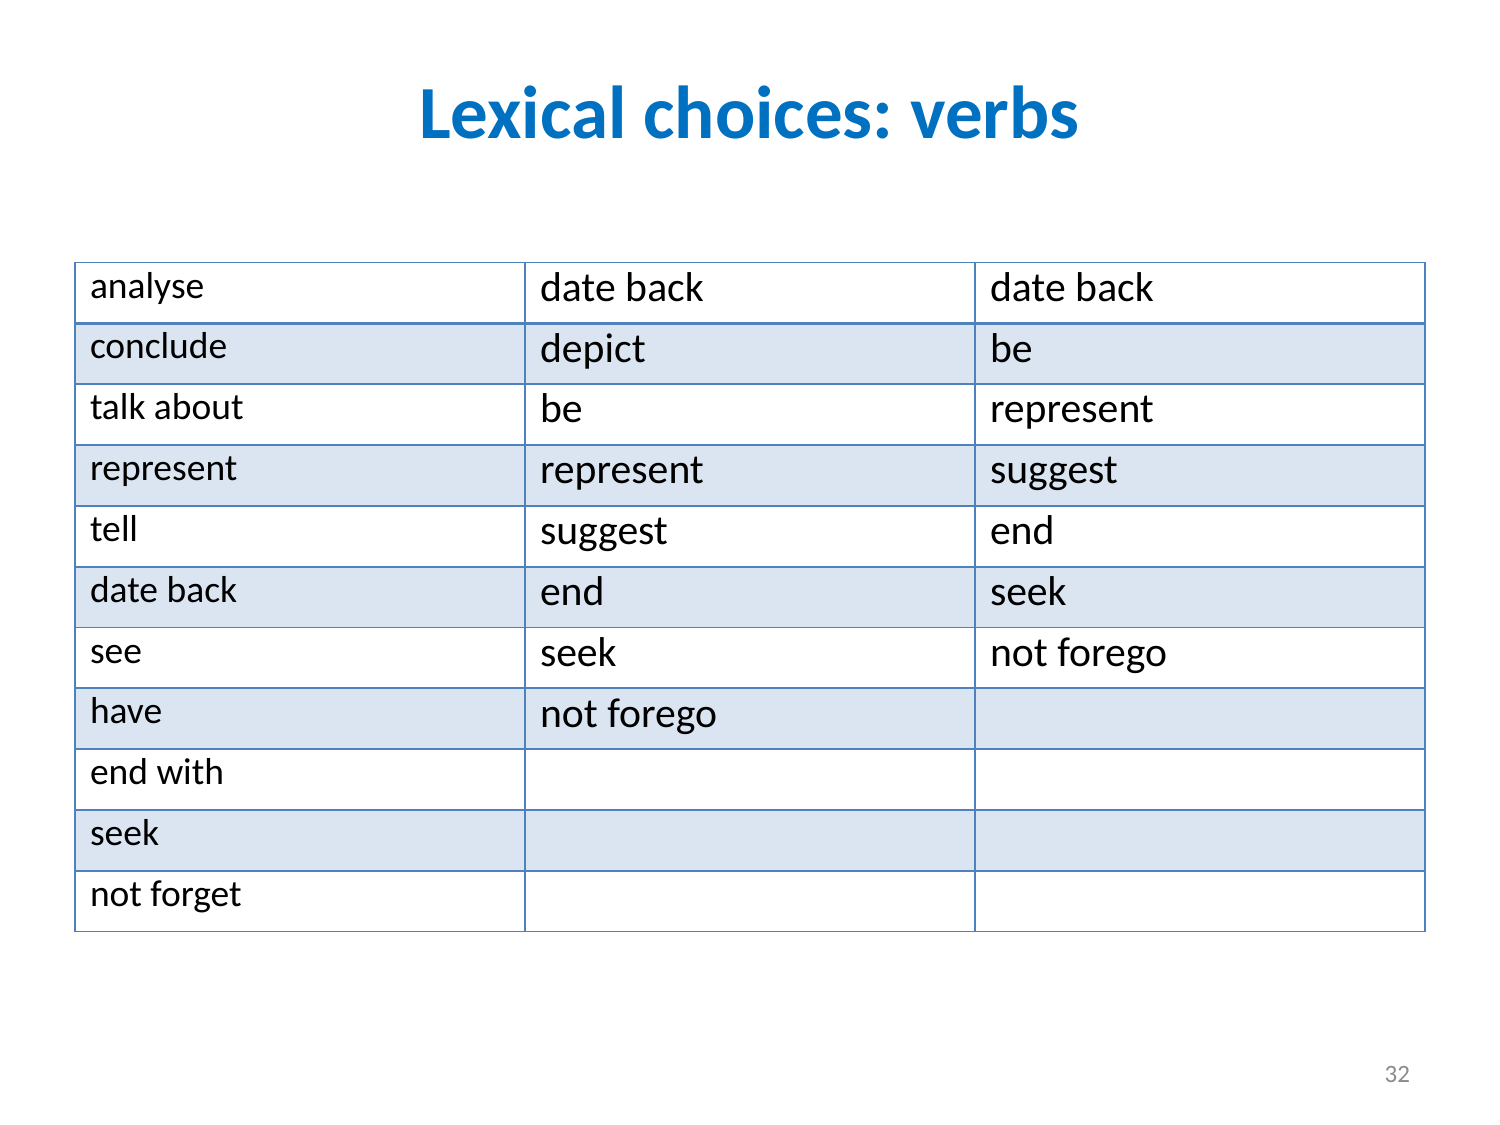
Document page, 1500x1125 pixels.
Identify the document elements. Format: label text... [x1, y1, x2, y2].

table_cell seek [526, 628, 974, 687]
table_cell [526, 872, 974, 931]
table_cell have [76, 689, 524, 748]
table_cell conclude [76, 325, 524, 383]
table_cell suggest [526, 507, 974, 566]
table_cell not forego [526, 689, 974, 748]
table_cell see [76, 628, 524, 687]
table_cell represent [76, 446, 524, 505]
table_cell not forget [76, 872, 524, 931]
table_cell [976, 689, 1424, 748]
title Lexical choices: verbs [75, 45, 1425, 173]
table_cell end [976, 507, 1424, 566]
table_header analyse [76, 263, 524, 322]
table_cell be [976, 325, 1424, 383]
table_cell depict [526, 325, 974, 383]
table_cell [976, 750, 1424, 809]
table_cell represent [976, 385, 1424, 444]
slide_number 32 [1074, 1042, 1425, 1103]
table_header date back [526, 263, 974, 322]
table_cell not forego [976, 628, 1424, 687]
table_cell end [526, 568, 974, 627]
table_cell be [526, 385, 974, 444]
table_cell [526, 811, 974, 870]
table_cell represent [526, 446, 974, 505]
table_cell [976, 811, 1424, 870]
table_cell end with [76, 750, 524, 809]
table_cell seek [976, 568, 1424, 627]
table_cell seek [76, 811, 524, 870]
table_cell talk about [76, 385, 524, 444]
table_cell suggest [976, 446, 1424, 505]
table_cell [526, 750, 974, 809]
table_cell date back [76, 568, 524, 627]
table_cell [976, 872, 1424, 931]
table_header date back [976, 263, 1424, 322]
table_cell tell [76, 507, 524, 566]
